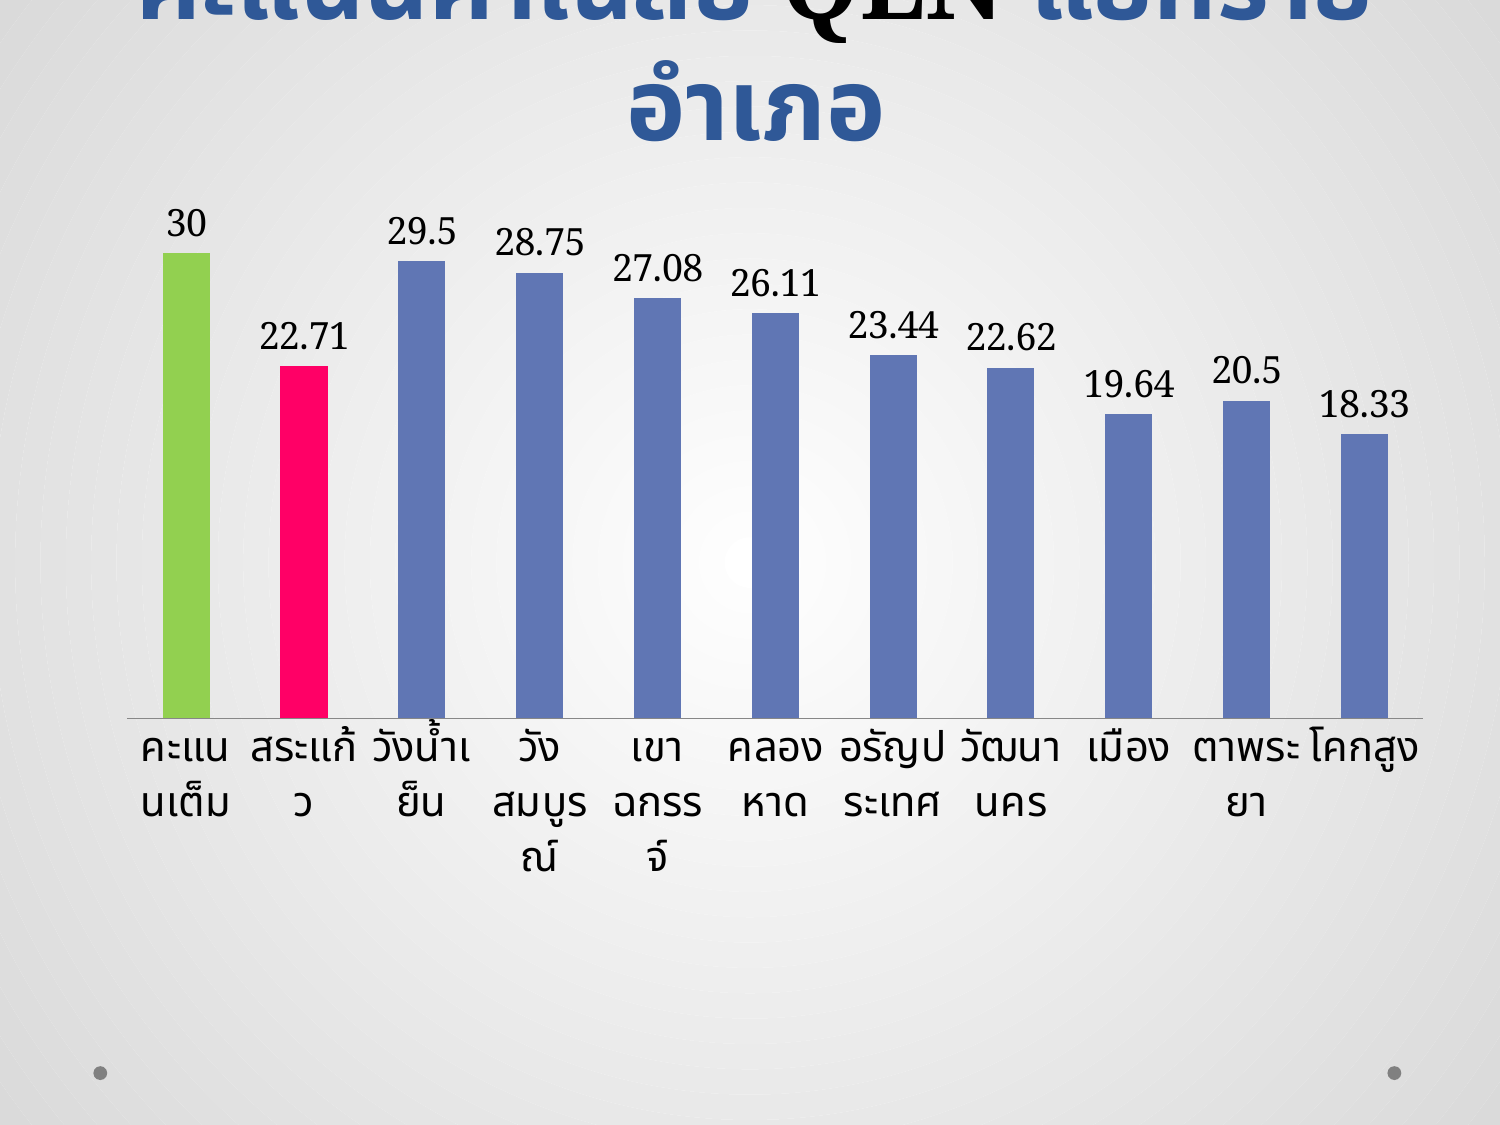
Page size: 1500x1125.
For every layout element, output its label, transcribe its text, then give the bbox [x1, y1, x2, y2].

chart [100, 160, 1451, 904]
title คะแนนค่าเฉลี่ย QLN แยกรายอำเภอ [29, 19, 1483, 168]
